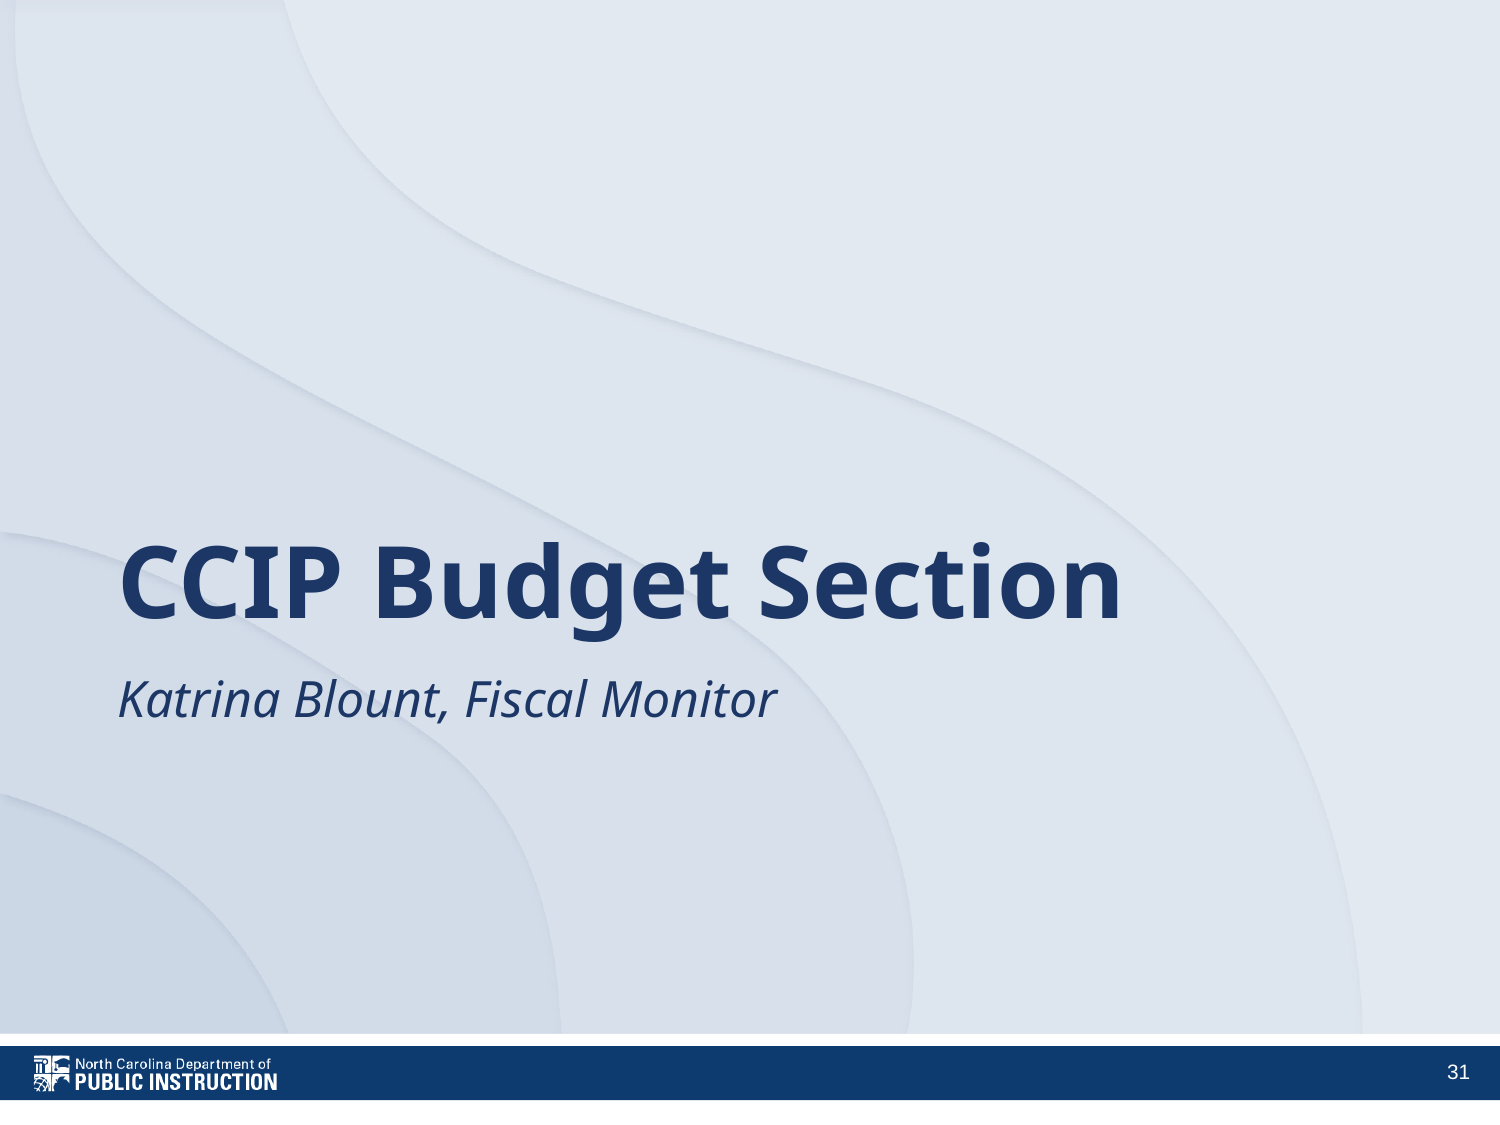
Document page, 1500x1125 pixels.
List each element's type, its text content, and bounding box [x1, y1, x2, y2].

title CCIP Budget Section [102, 218, 1397, 648]
picture [0, 0, 1500, 1125]
slide_number 31 [1201, 1051, 1485, 1099]
list Katrina Blount, Fiscal Monitor [102, 667, 1397, 1002]
